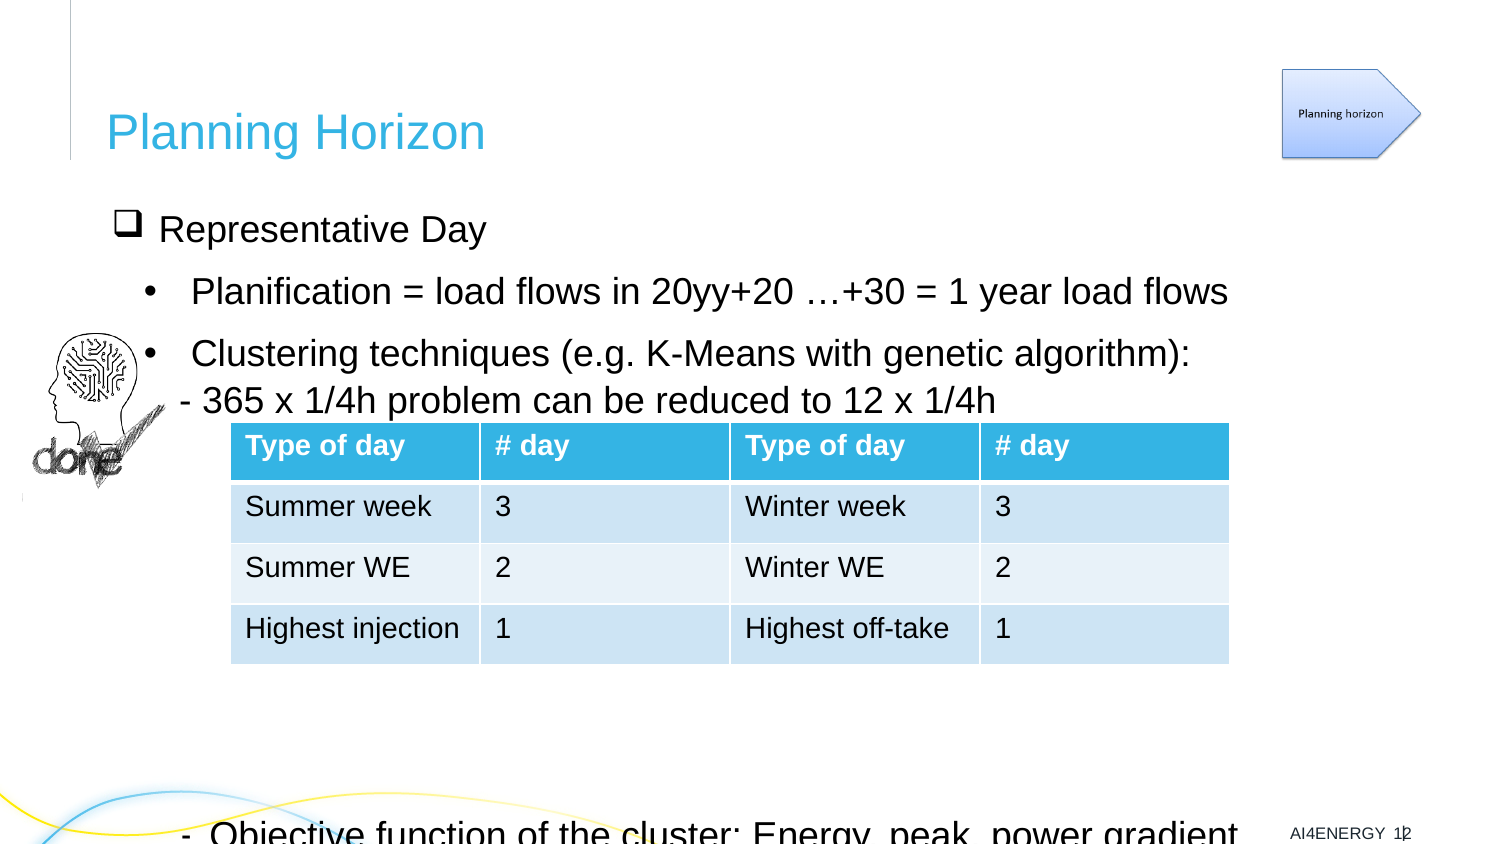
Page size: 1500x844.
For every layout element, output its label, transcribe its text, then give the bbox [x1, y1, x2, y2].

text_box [22, 327, 170, 525]
table_cell 3 [481, 485, 729, 543]
table_header # day [481, 423, 729, 480]
table_header Type of day [231, 423, 479, 480]
table_cell Highest injection [231, 605, 479, 664]
table_cell Summer week [231, 485, 479, 543]
table_cell 1 [481, 605, 729, 664]
title Planning Horizon [106, 67, 1278, 160]
table_header # day [981, 423, 1229, 480]
table_cell Winter week [731, 485, 979, 543]
table_cell 3 [981, 485, 1229, 543]
table_cell Summer WE [231, 544, 479, 603]
table_header Type of day [731, 423, 979, 480]
title Planning Horizon [1425, 67, 1430, 160]
list Representative Day Planification = load flows in 20yy+20 …+30 = 1 year load flows Clustering techniques (e.g. K-Means with genetic algorithm): - 365 x 1/4h problem can be reduced to 12 x 1/4h Objective function of the cluster: Energy, peak, power gradient [111, 210, 1405, 824]
picture [0, 0, 1500, 844]
table_cell 1 [981, 605, 1229, 664]
table_cell 2 [981, 544, 1229, 603]
table_cell Winter WE [731, 544, 979, 603]
table_cell 2 [481, 544, 729, 603]
table_cell Highest off-take [731, 605, 979, 664]
